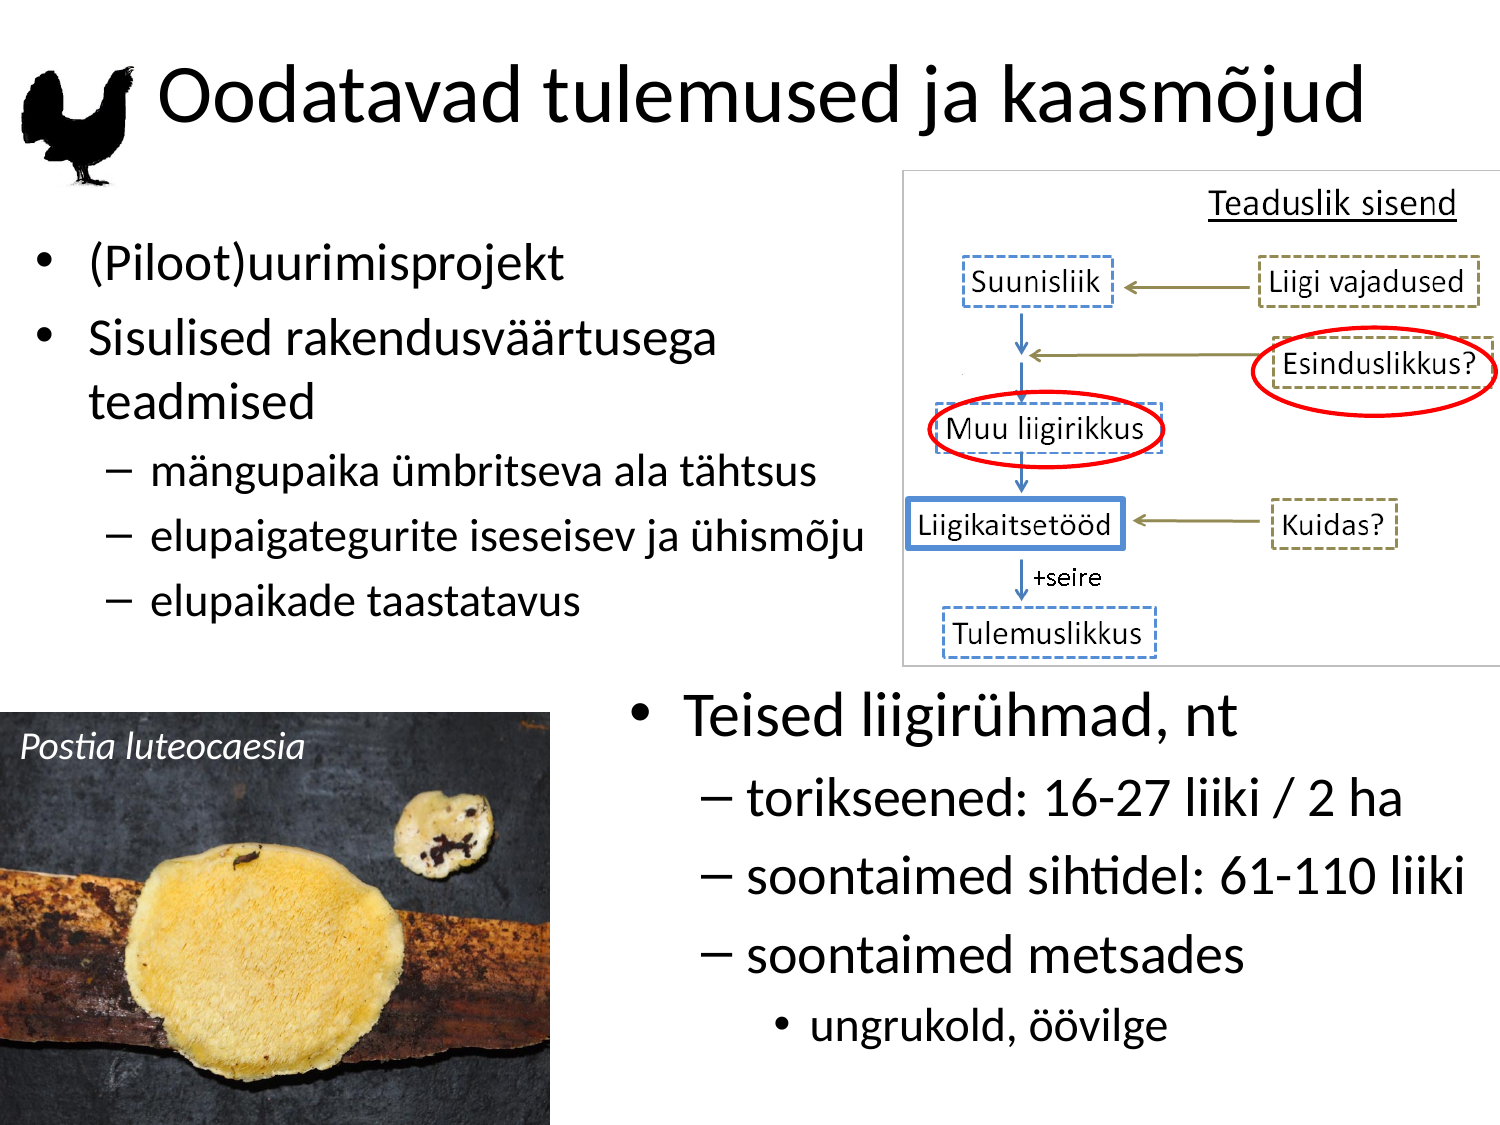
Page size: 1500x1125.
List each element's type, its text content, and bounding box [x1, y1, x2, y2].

text_box Teised liigirühmad, nt torikseened: 16-27 liiki / 2 ha soontaimed sihtidel: 61-110 liiki soontaimed metsades ungrukold, öövilge [614, 665, 1490, 1118]
list (Piloot)uurimisprojekt Sisulised rakendusväärtusega teadmised mängupaika ümbritseva ala tähtsus elupaigategurite iseseisev ja ühismõju elupaikade taastatavus [20, 219, 896, 674]
picture [0, 712, 551, 1125]
picture [17, 62, 137, 188]
title Oodatavad tulemused ja kaasmõjud [76, 0, 1450, 184]
picture [903, 170, 1500, 666]
